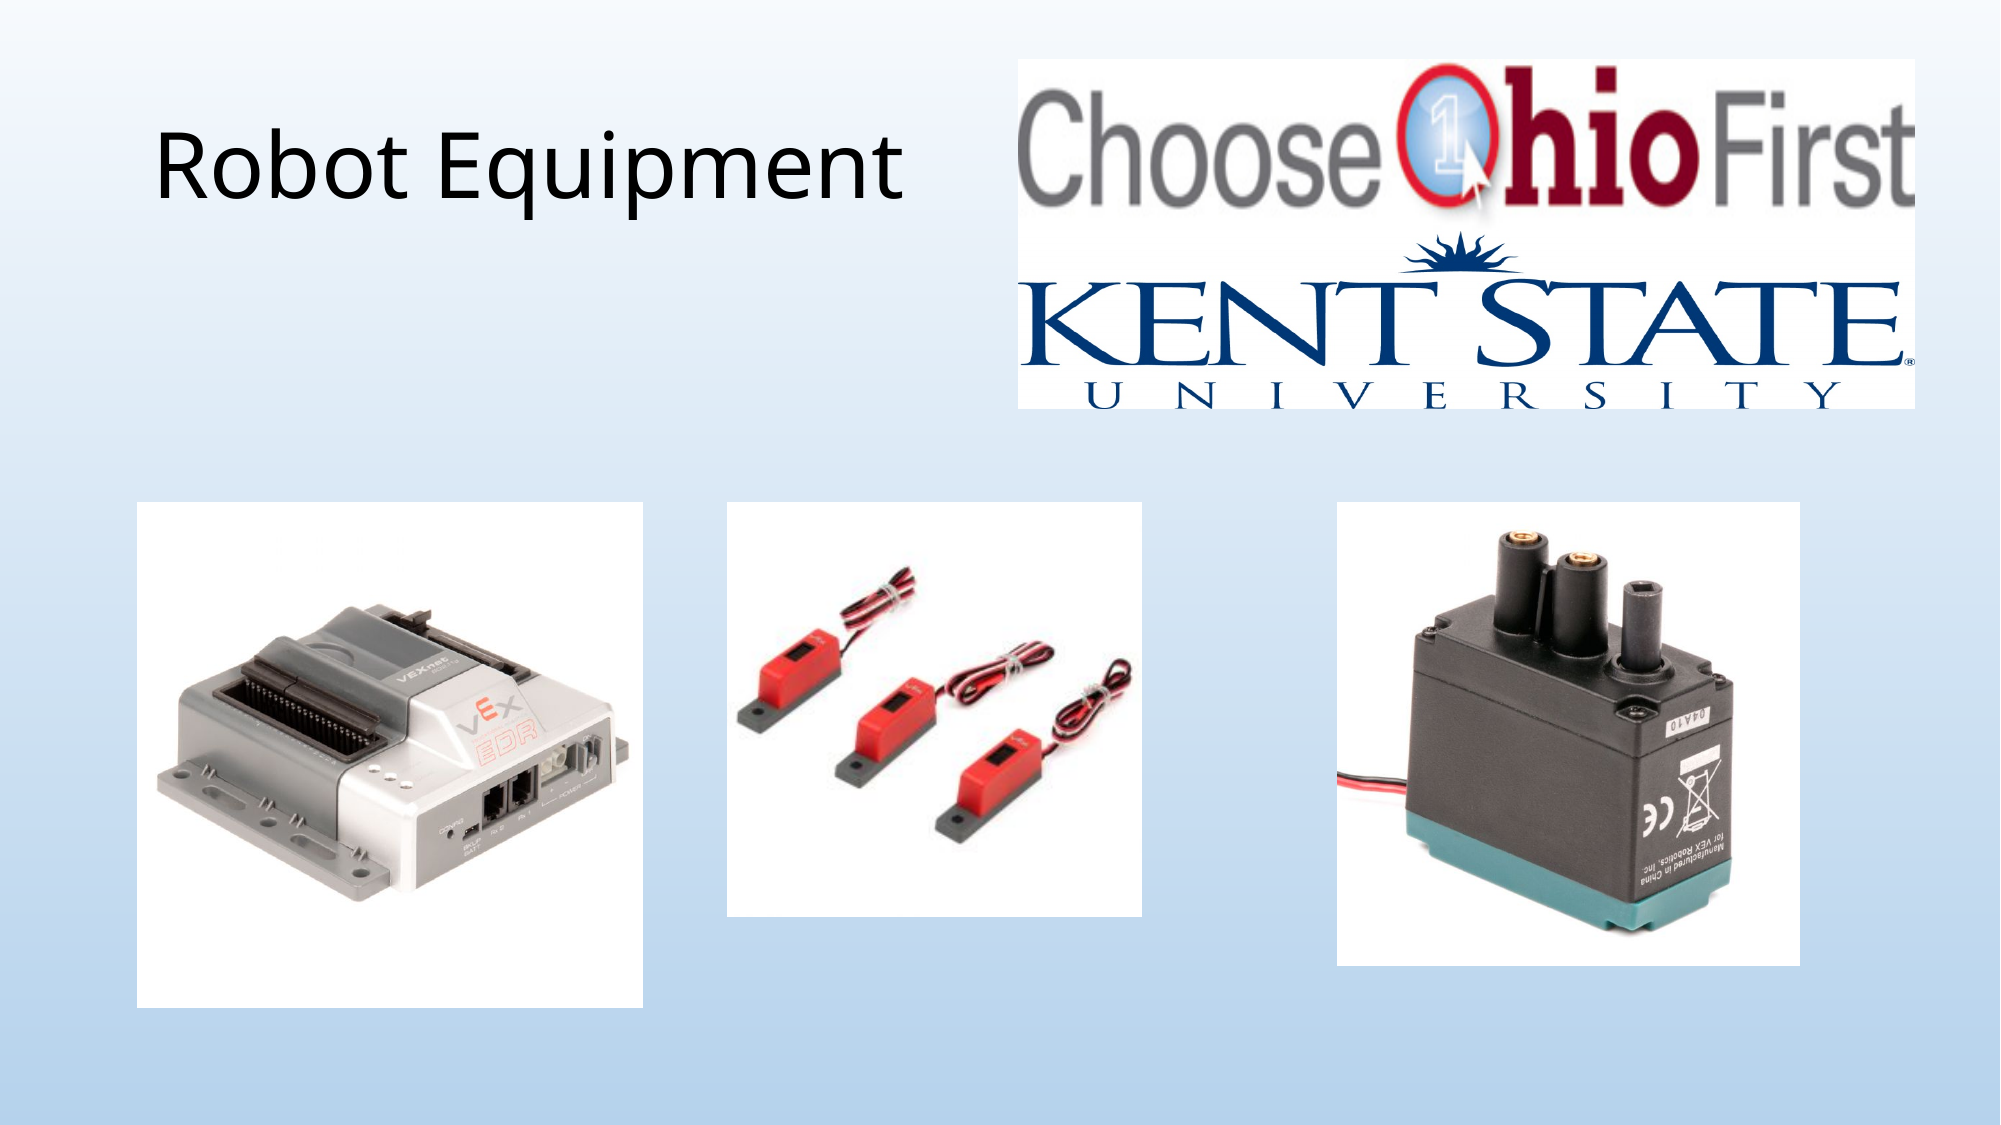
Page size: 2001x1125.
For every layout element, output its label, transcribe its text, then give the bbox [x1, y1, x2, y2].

picture [1337, 502, 1800, 966]
picture [137, 502, 643, 1008]
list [727, 502, 1142, 917]
picture [1018, 59, 1915, 409]
title Robot Equipment [137, 59, 1018, 278]
